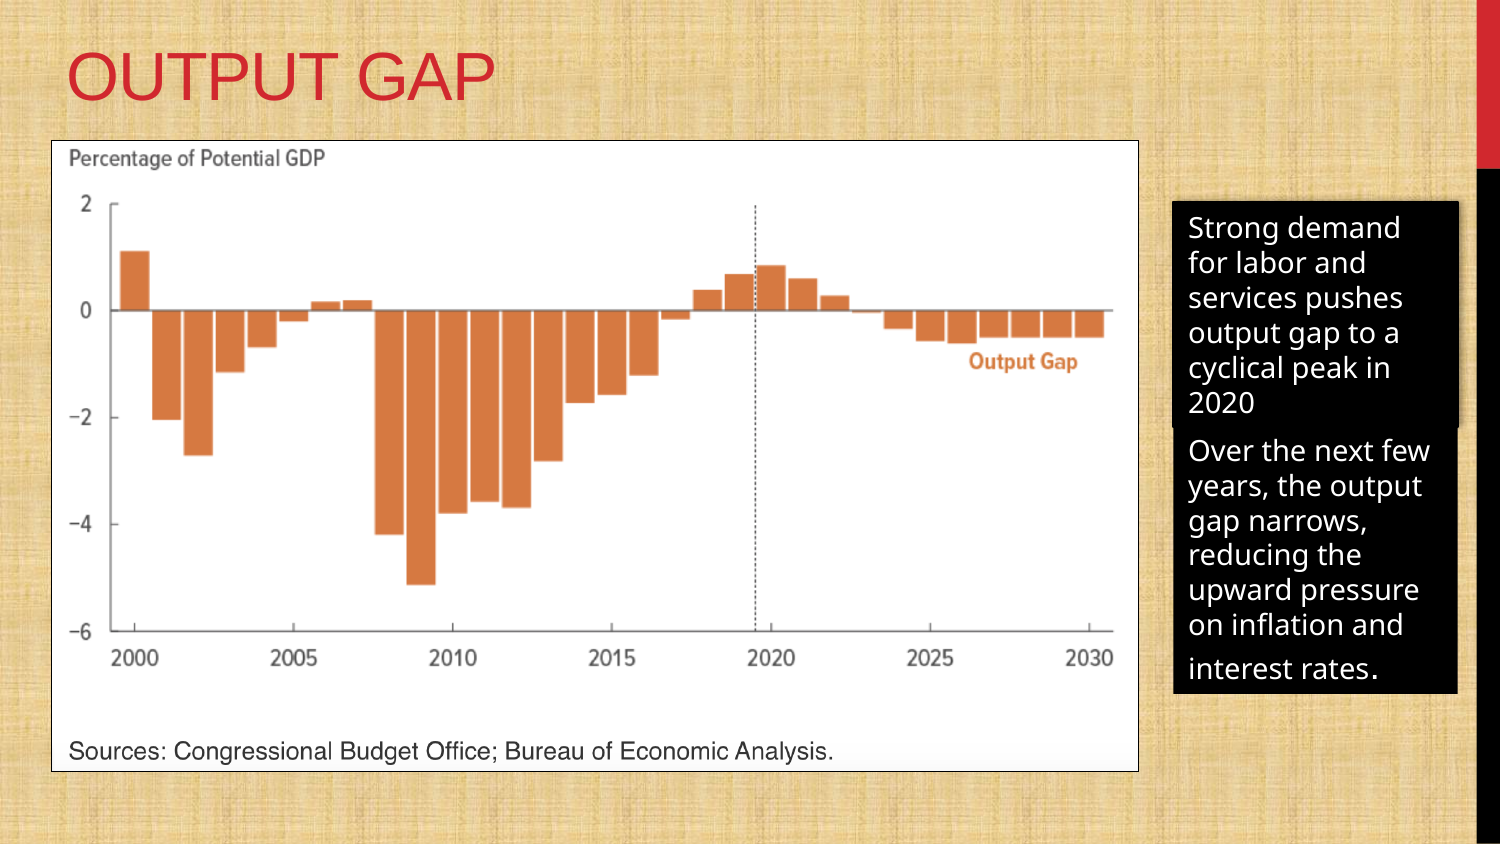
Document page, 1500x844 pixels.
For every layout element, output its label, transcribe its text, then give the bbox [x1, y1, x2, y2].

picture [0, 0, 1476, 844]
title OUTPUT GAP [51, 24, 1369, 122]
text_box Over the next few years, the output gap narrows, reducing the upward pressure on inflation and interest rates. [1173, 424, 1458, 694]
text_box Strong demand for labor and services pushes output gap to a cyclical peak in 2020 [1172, 201, 1459, 428]
